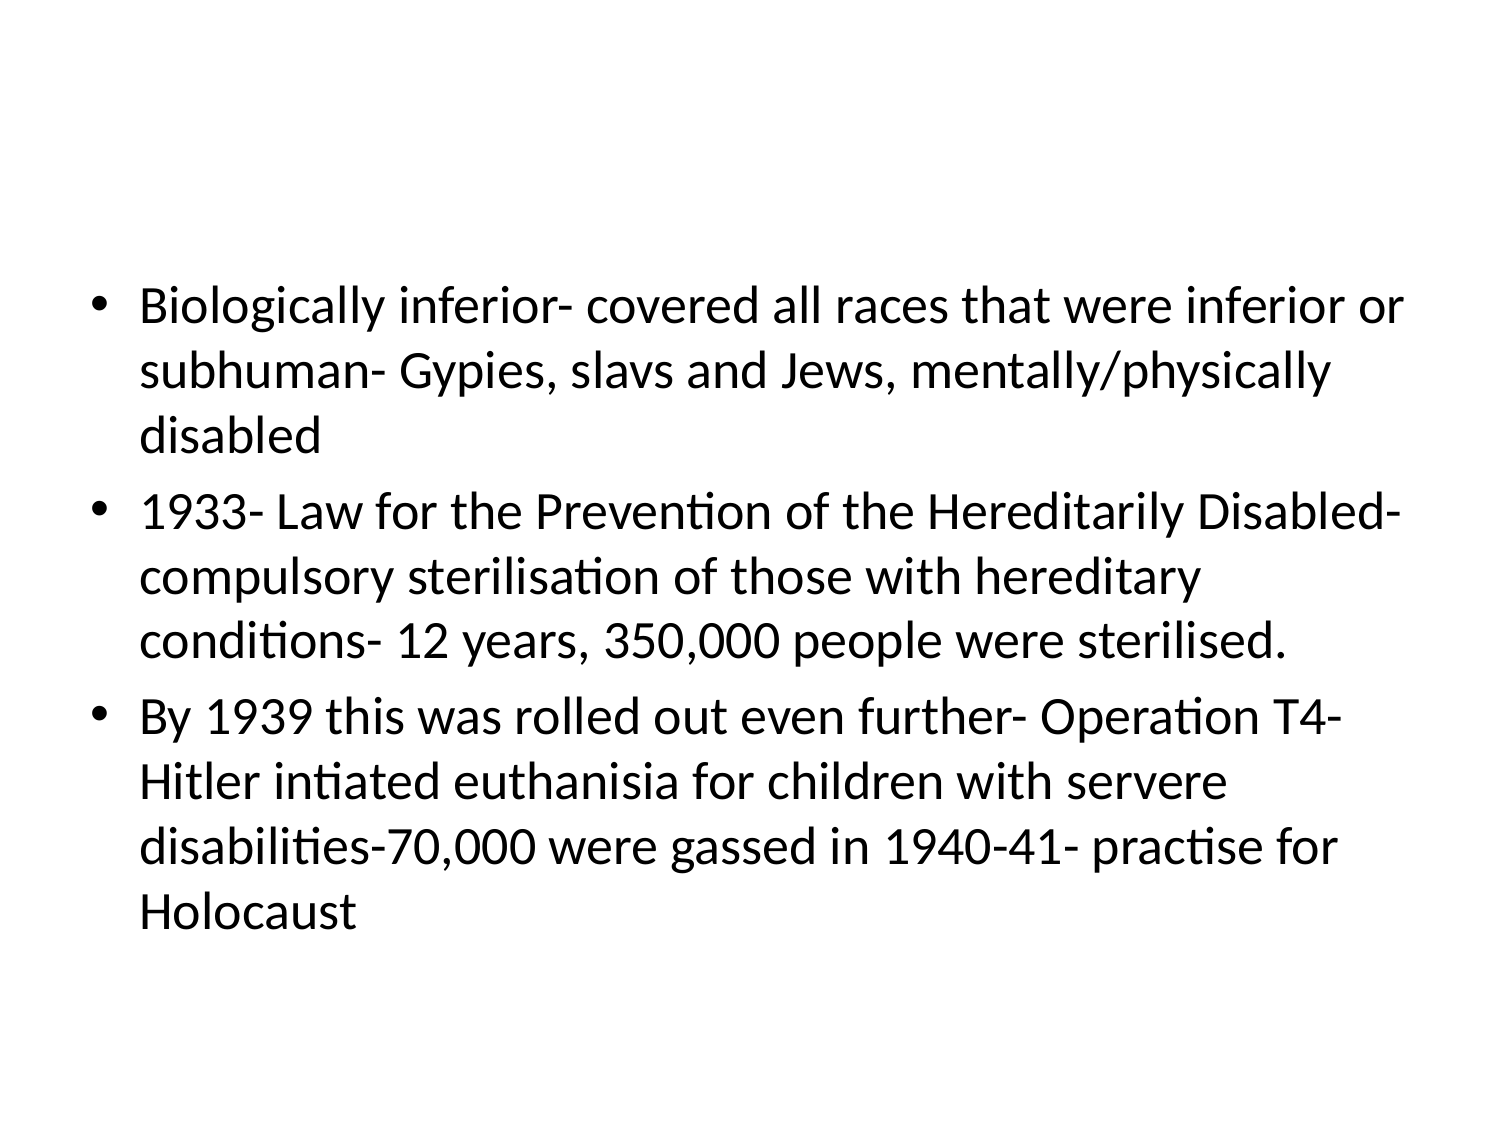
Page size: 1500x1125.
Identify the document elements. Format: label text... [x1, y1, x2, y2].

list Biologically inferior- covered all races that were inferior or subhuman- Gypies, slavs and Jews, mentally/physically disabled 1933- Law for the Prevention of the Hereditarily Disabled- compulsory sterilisation of those with hereditary conditions- 12 years, 350,000 people were sterilised. By 1939 this was rolled out even further- Operation T4- Hitler intiated euthanisia for children with servere disabilities-70,000 were gassed in 1940-41- practise for Holocaust [75, 262, 1425, 1005]
